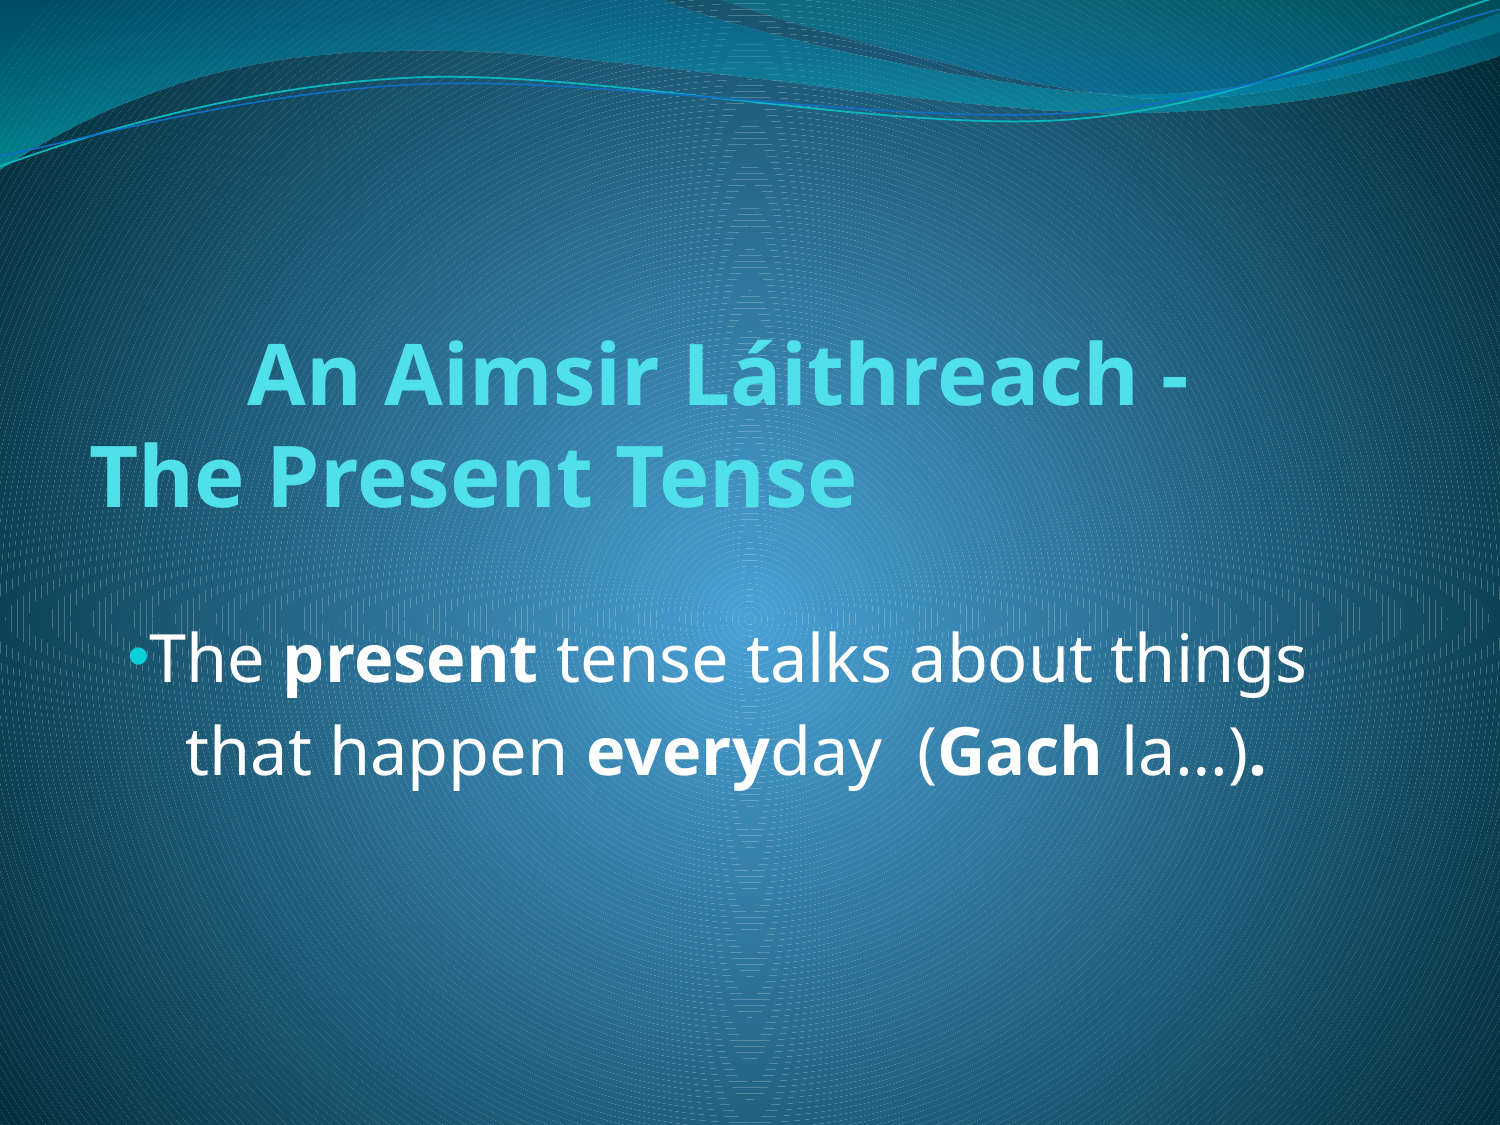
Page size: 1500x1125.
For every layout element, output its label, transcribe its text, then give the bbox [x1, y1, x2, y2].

subtitle The present tense talks about things that happen everyday (Gach la…). [87, 529, 1376, 818]
title An Aimsir Láithreach - The Present Tense [87, 224, 1376, 525]
